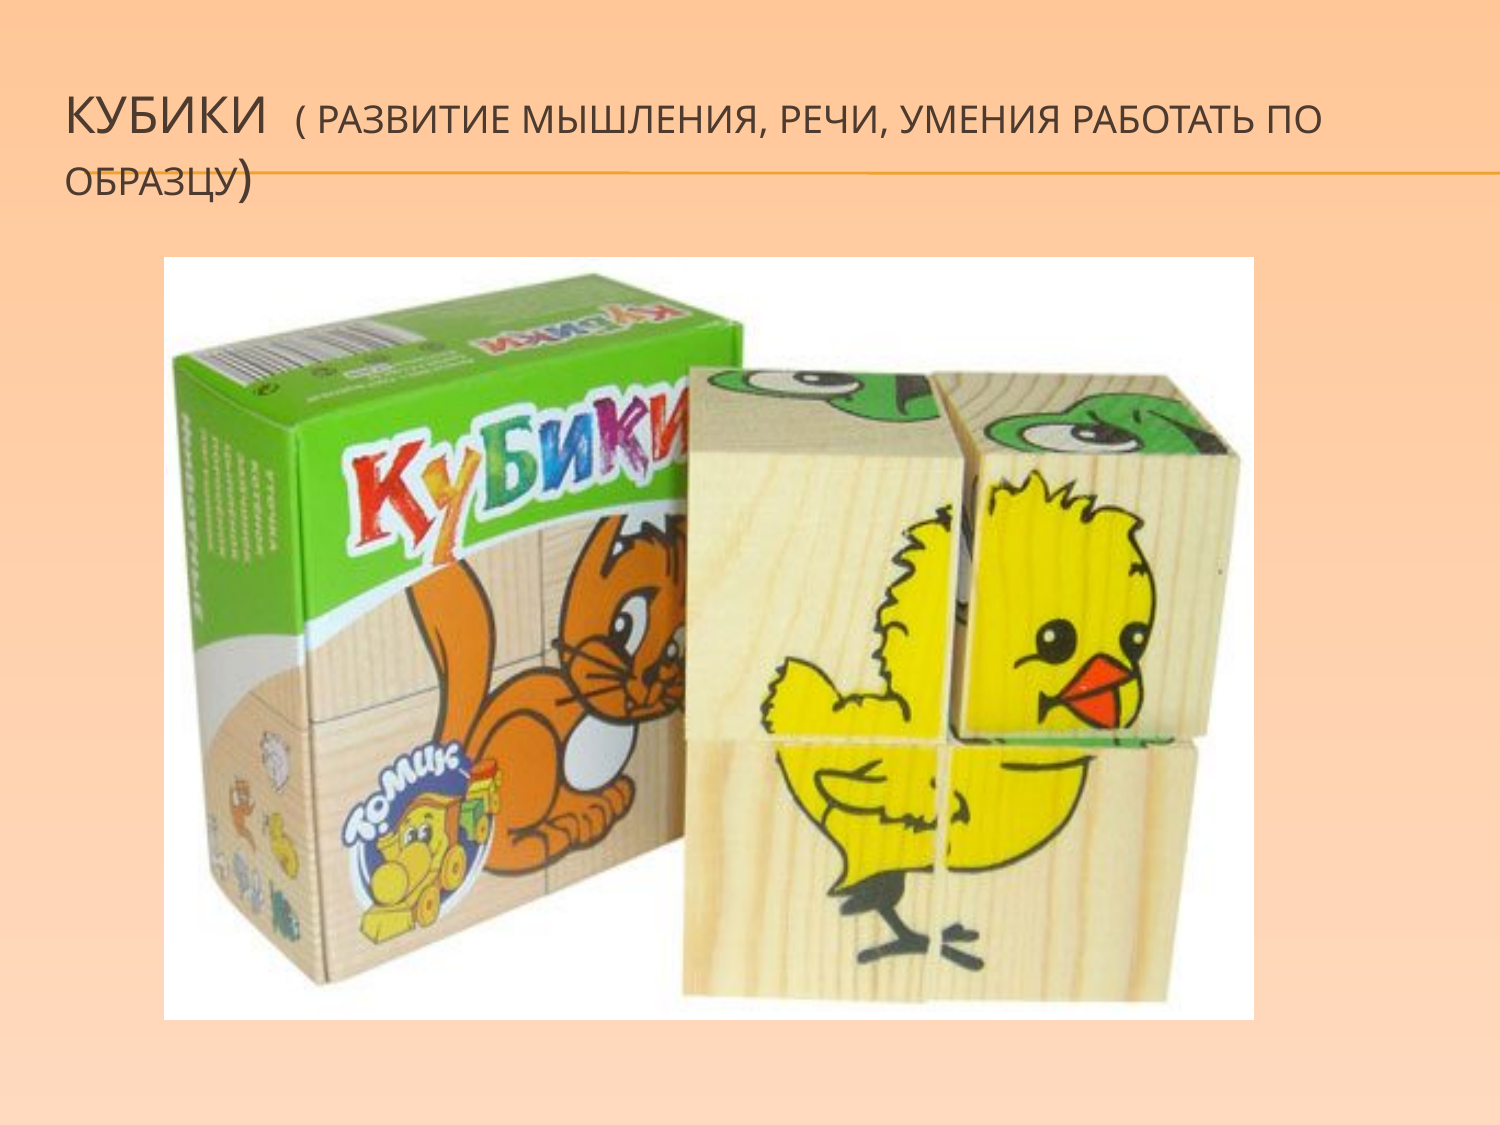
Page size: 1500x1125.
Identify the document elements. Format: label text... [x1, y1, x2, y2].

title Кубики ( развитие мышления, речи, умения работать по образцу) [49, 75, 1475, 213]
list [163, 257, 1255, 1020]
